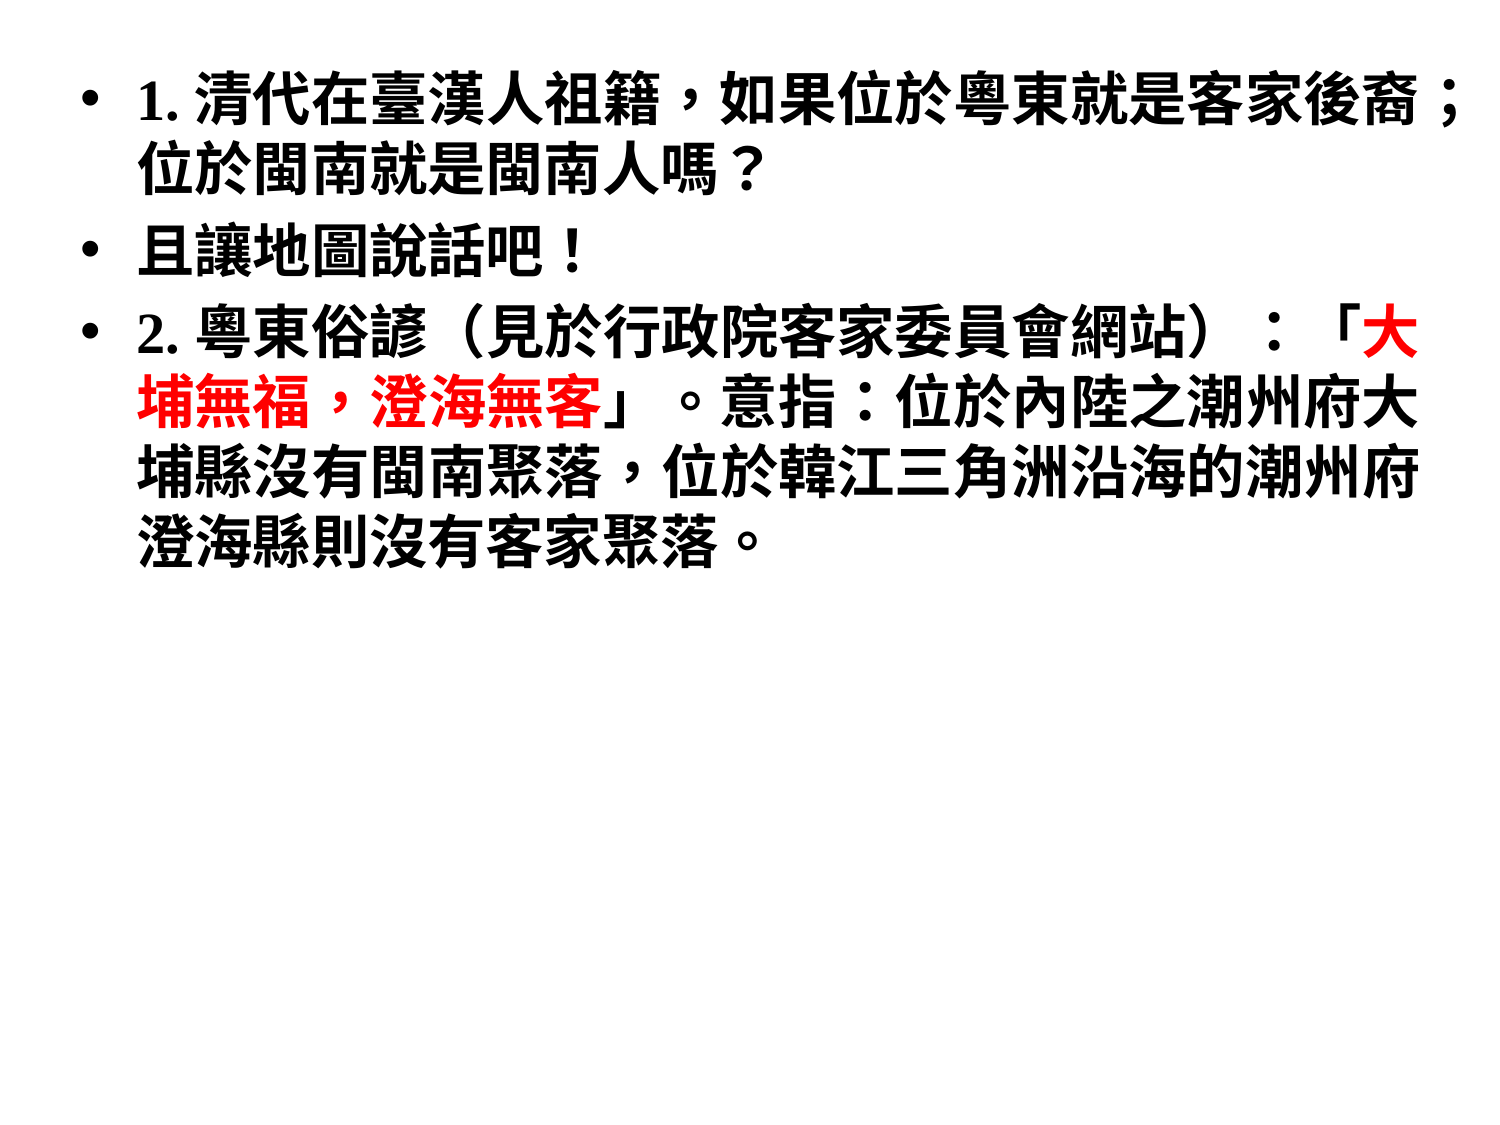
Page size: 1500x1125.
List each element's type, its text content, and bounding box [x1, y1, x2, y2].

list 1.清代在臺漢人祖籍，如果位於粵東就是客家後裔；位於閩南就是閩南人嗎？ 且讓地圖說話吧！ 2.粵東俗諺（見於行政院客家委員會網站）：「大埔無福，澄海無客」。意指：位於內陸之潮州府大埔縣沒有閩南聚落，位於韓江三角洲沿海的潮州府澄海縣則沒有客家聚落。 [64, 54, 1436, 1071]
